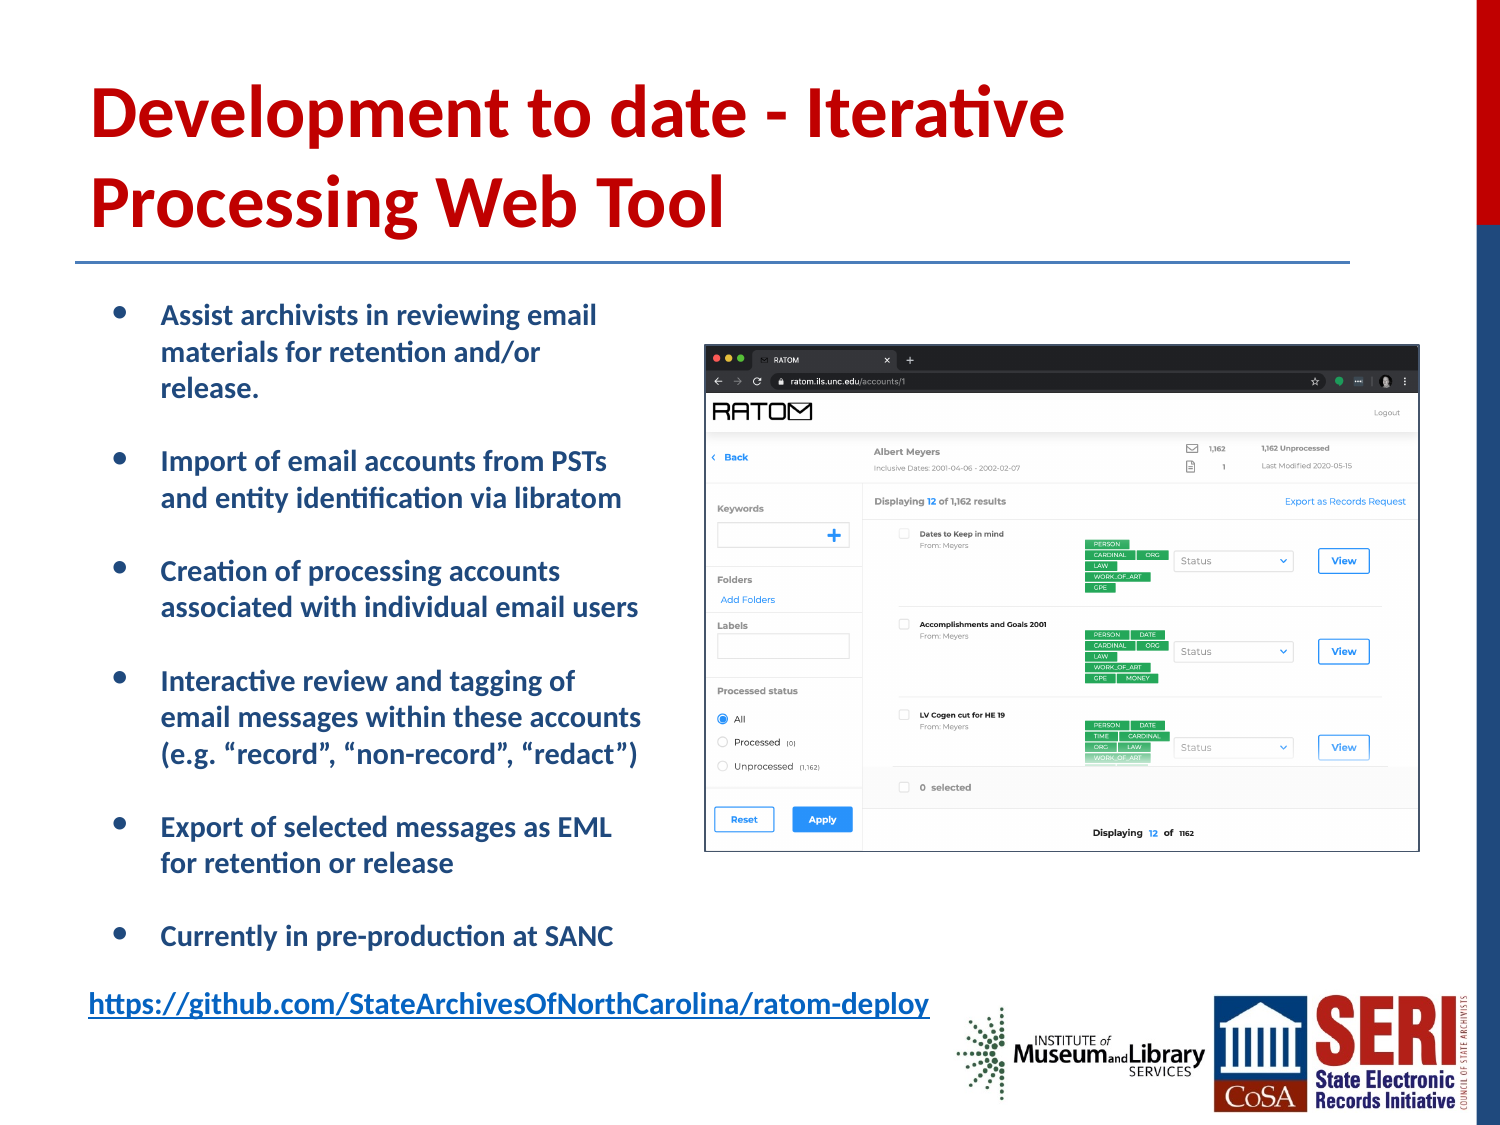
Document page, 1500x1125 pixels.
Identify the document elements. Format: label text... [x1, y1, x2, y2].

picture [1312, 983, 1469, 1113]
picture [705, 345, 1419, 851]
picture [953, 994, 1308, 1113]
title Development to date - Iterative Processing Web Tool [75, 25, 1350, 250]
text_box https://github.com/StateArchivesOfNorthCarolina/ratom-deploy [73, 978, 962, 1070]
list Assist archivists in reviewing email materials for retention and/or release. Import of email accounts from PSTs and entity identification via libratom Creation of processing accounts associated with individual email users Interactive review and tagging of email messages within these accounts (e.g. “record”, “non-record”, “redact”) Export of selected messages as EML for retention or release Currently in pre-production at SANC [75, 287, 661, 978]
